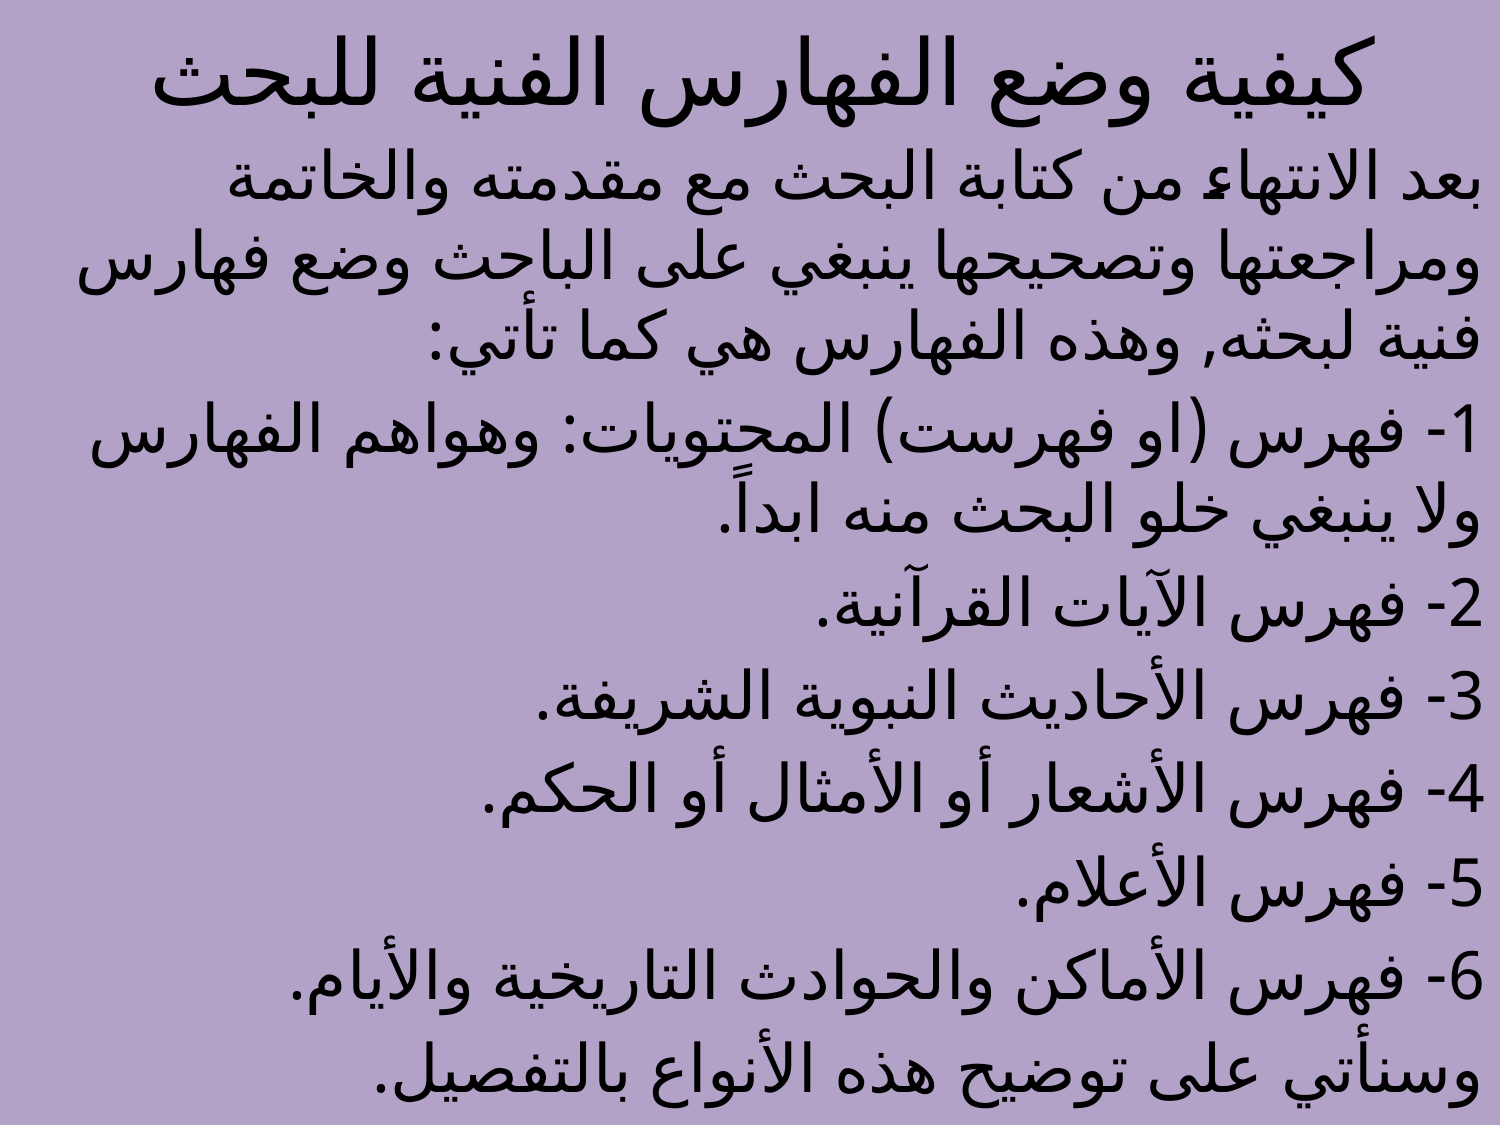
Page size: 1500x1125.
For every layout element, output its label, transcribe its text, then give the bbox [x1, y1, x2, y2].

title كيفية وضع الفهارس الفنية للبحث [88, 0, 1439, 125]
list بعد الانتهاء من كتابة البحث مع مقدمته والخاتمة ومراجعتها وتصحيحها ينبغي على الباحث وضع فهارس فنية لبحثه, وهذه الفهارس هي كما تأتي: 1- فهرس (او فهرست) المحتويات: وهواهم الفهارس ولا ينبغي خلو البحث منه ابداً. 2- فهرس الآيات القرآنية. 3- فهرس الأحاديث النبوية الشريفة. 4- فهرس الأشعار أو الأمثال أو الحكم. 5- فهرس الأعلام. 6- فهرس الأماكن والحوادث التاريخية والأيام. وسنأتي على توضيح هذه الأنواع بالتفصيل. [0, 125, 1500, 1125]
